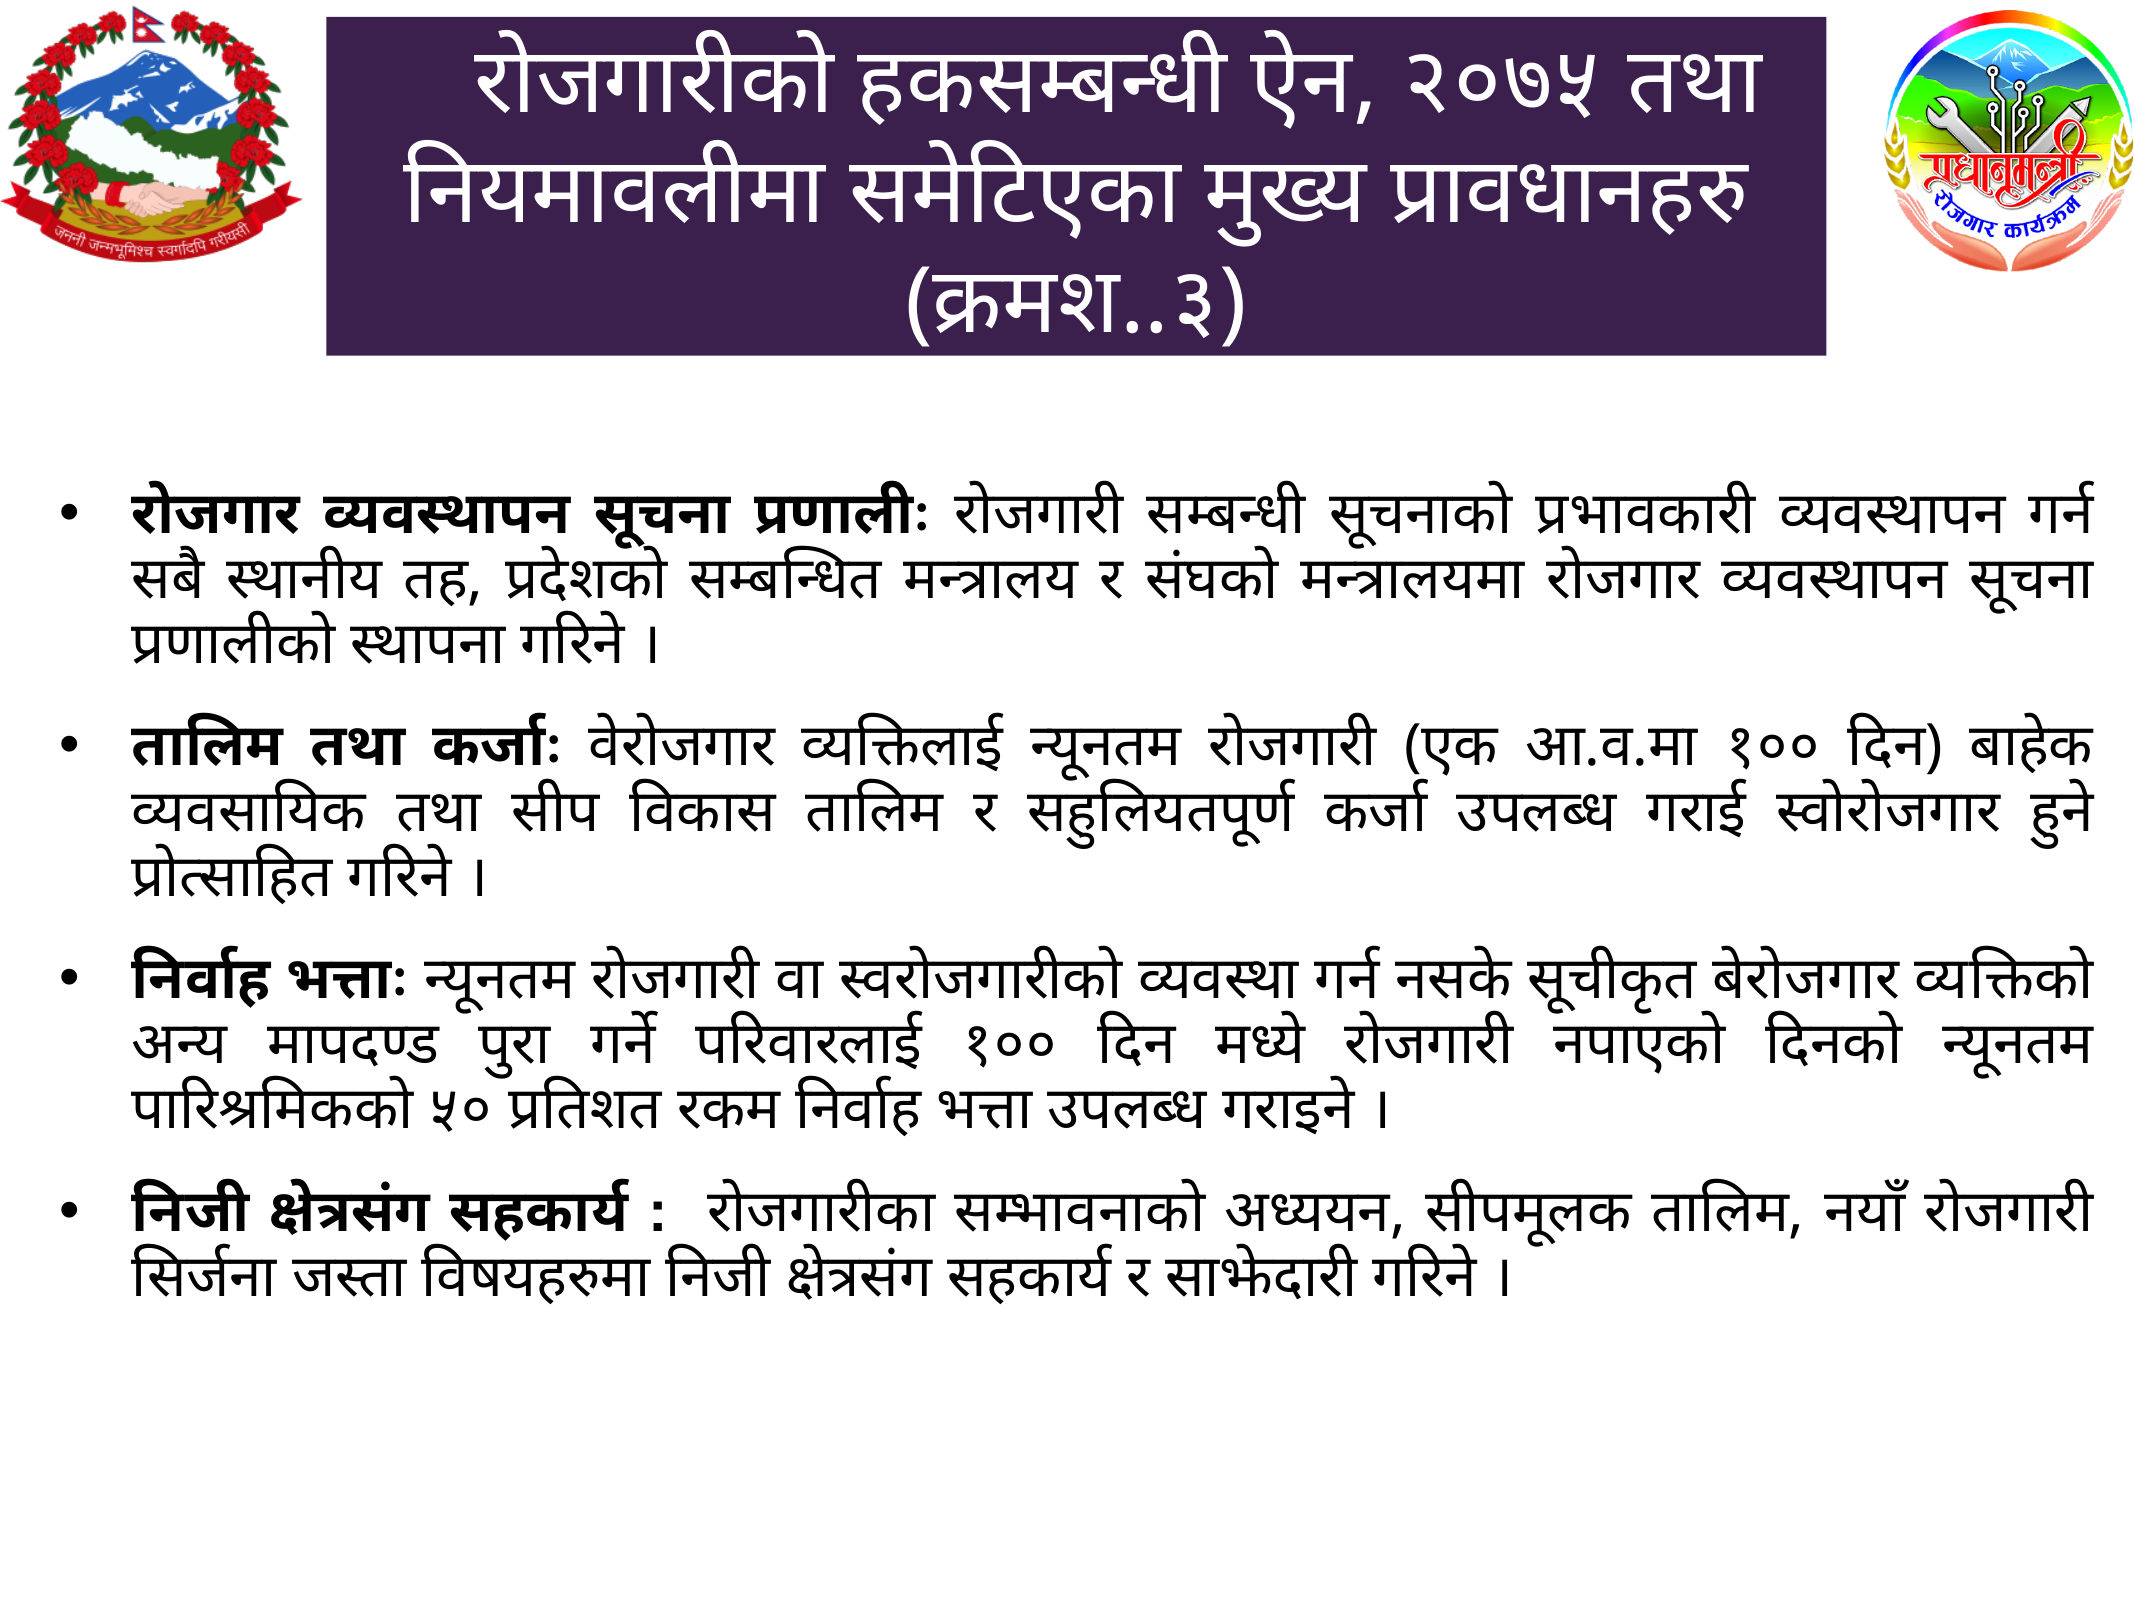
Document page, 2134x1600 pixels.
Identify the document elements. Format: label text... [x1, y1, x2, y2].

picture [0, 3, 308, 266]
text_box रोजगारीको हकसम्बन्धी ऐन, २०७५ तथा नियमावलीमा समेटिएका मुख्य प्रावधानहरु (क्रमश..३) [326, 16, 1827, 356]
picture [1883, 10, 2134, 272]
list रोजगार व्यवस्थापन सूचना प्रणालीः रोजगारी सम्बन्धी सूचनाको प्रभावकारी व्यवस्थापन गर्न सबै स्थानीय तह, प्रदेशको सम्बन्धित मन्त्रालय र संघको मन्त्रालयमा रोजगार व्यवस्थापन सूचना प्रणालीको स्थापना गरिने । तालिम तथा कर्जाः वेरोजगार व्यक्तिलाई न्यूनतम रोजगारी (एक आ.व.मा १०० दिन) बाहेक व्यवसायिक तथा सीप विकास तालिम र सहुलियतपूर्ण कर्जा उपलब्ध गराई स्वोरोजगार हुने प्रोत्साहित गरिने । निर्वाह भत्ताः न्यूनतम रोजगारी वा स्वरोजगारीको व्यवस्था गर्न नसके सूचीकृत बेरोजगार व्यक्तिको अन्य मापदण्ड पुरा गर्ने परिवारलाई १०० दिन मध्ये रोजगारी नपाएको दिनको न्यूनतम पारिश्रमिकको ५० प्रतिशत रकम निर्वाह भत्ता उपलब्ध गराइने । निजी क्षेत्रसंग सहकार्य : रोजगारीका सम्भावनाको अध्ययन, सीपमूलक तालिम, नयाँ रोजगारी सिर्जना जस्ता विषयहरुमा निजी क्षेत्रसंग सहकार्य र साझेदारी गरिने । [59, 481, 2094, 1379]
